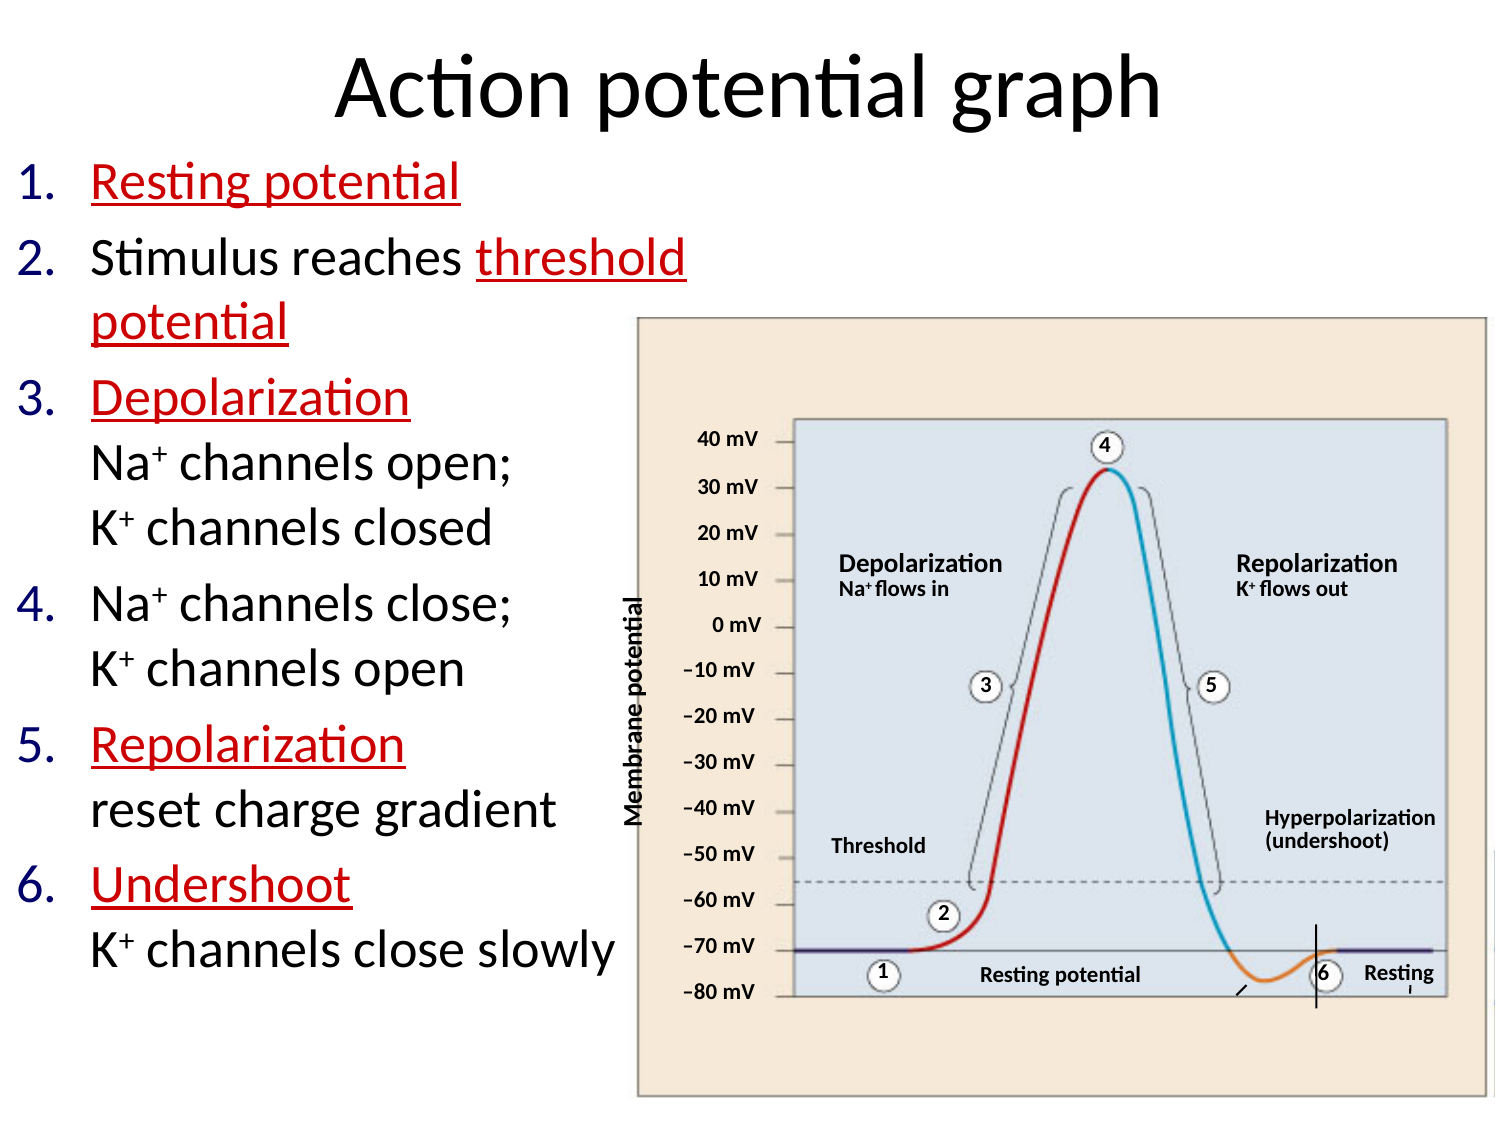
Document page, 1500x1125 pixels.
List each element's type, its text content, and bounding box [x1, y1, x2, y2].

title Action potential graph [75, 0, 1425, 175]
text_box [612, 317, 1495, 1098]
list Resting potential Stimulus reaches threshold potential Depolarization Na+ channels open; K+ channels closed Na+ channels close; K+ channels open Repolarization reset charge gradient Undershoot K+ channels close slowly [1, 137, 750, 1016]
